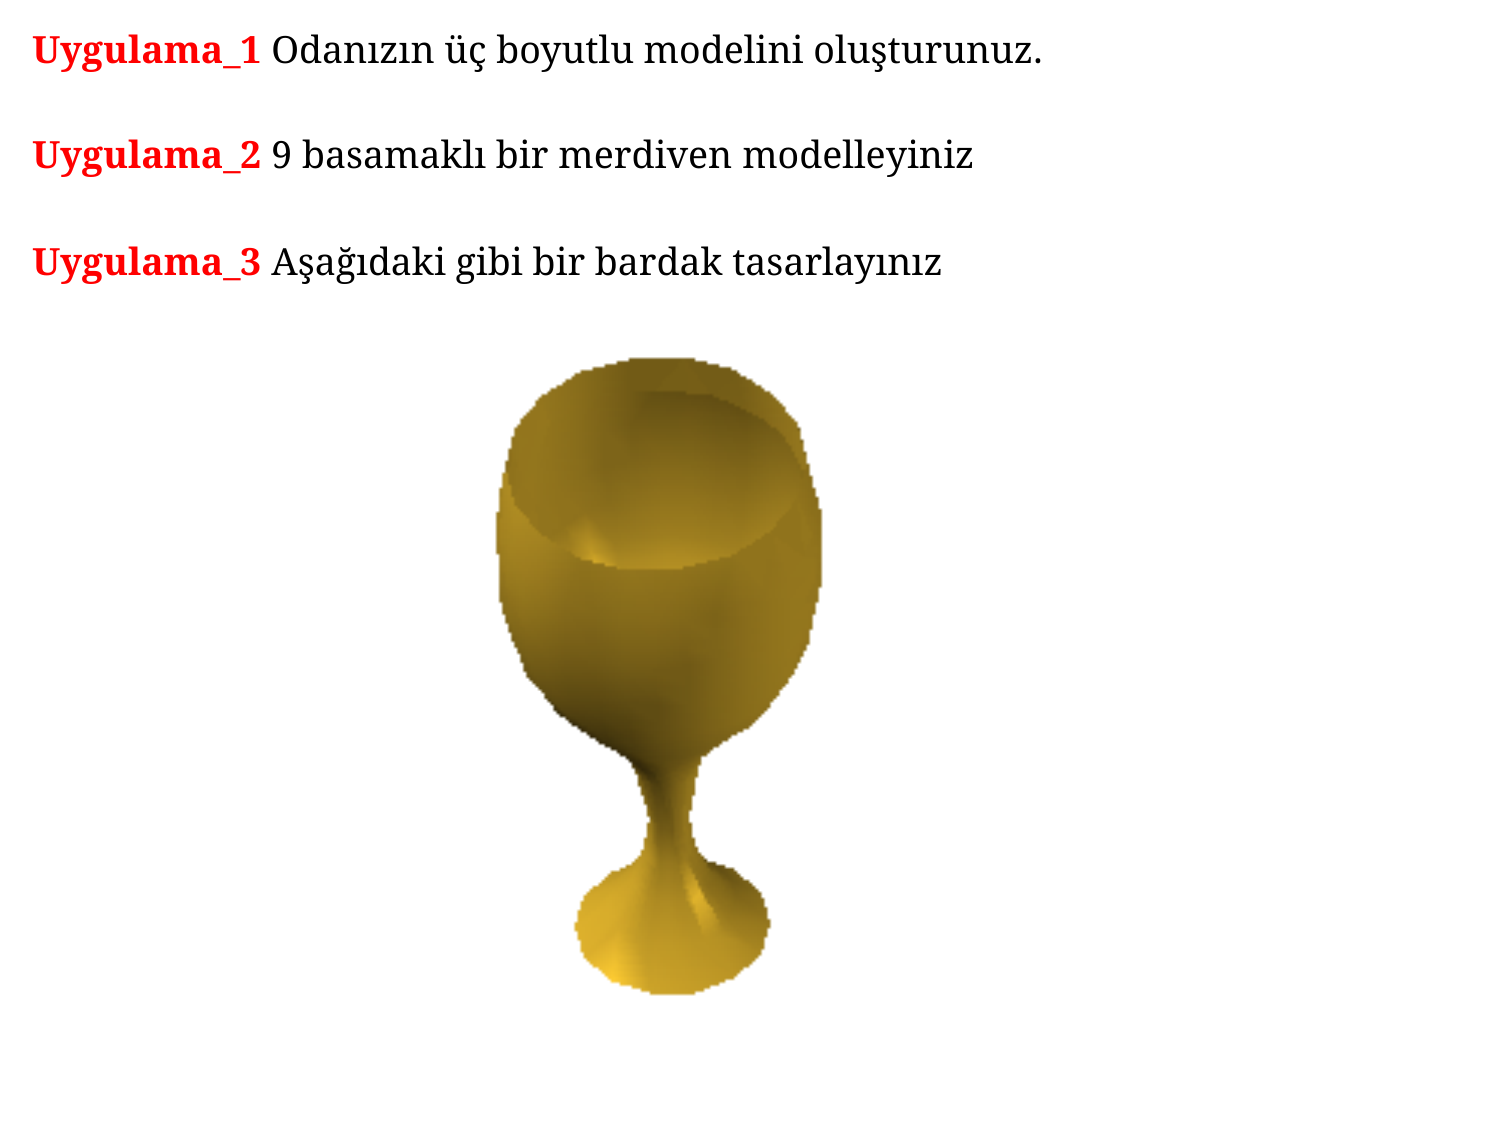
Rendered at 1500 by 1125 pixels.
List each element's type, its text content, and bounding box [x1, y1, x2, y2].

picture [430, 323, 904, 1059]
text_box Uygulama_2 9 basamaklı bir merdiven modelleyiniz [17, 123, 1483, 184]
text_box Uygulama_3 Aşağıdaki gibi bir bardak tasarlayınız [17, 230, 1483, 290]
text_box Uygulama_1 Odanızın üç boyutlu modelini oluşturunuz. [17, 19, 1483, 79]
